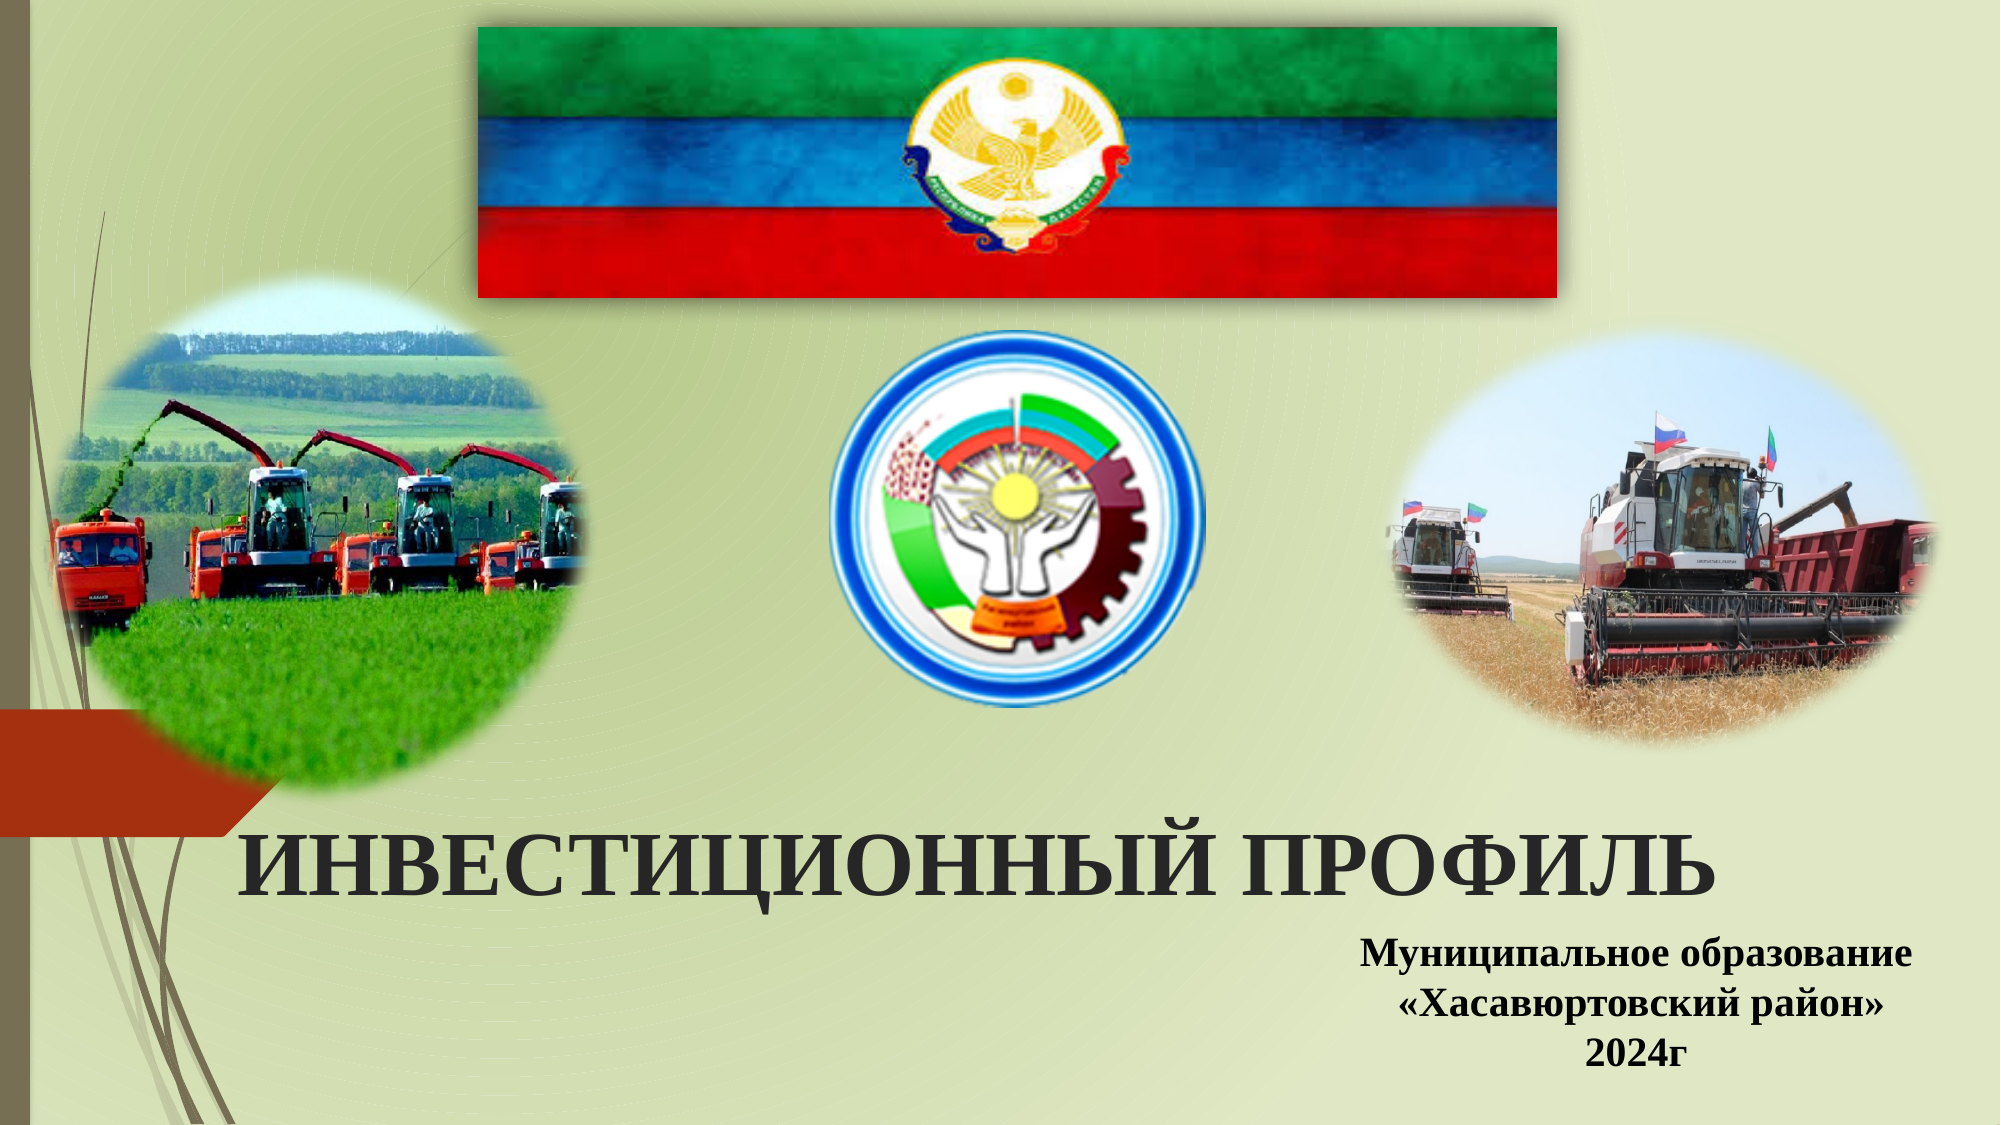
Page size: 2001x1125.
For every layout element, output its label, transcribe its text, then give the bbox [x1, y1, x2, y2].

text_box Муниципальное образование «Хасавюртовский район» 2024г [861, 923, 2000, 1076]
picture [828, 330, 1206, 708]
title ИНВЕСТИЦИОННЫЙ ПРОФИЛЬ [222, 718, 1780, 922]
picture [1373, 314, 1947, 758]
picture [33, 27, 1557, 809]
